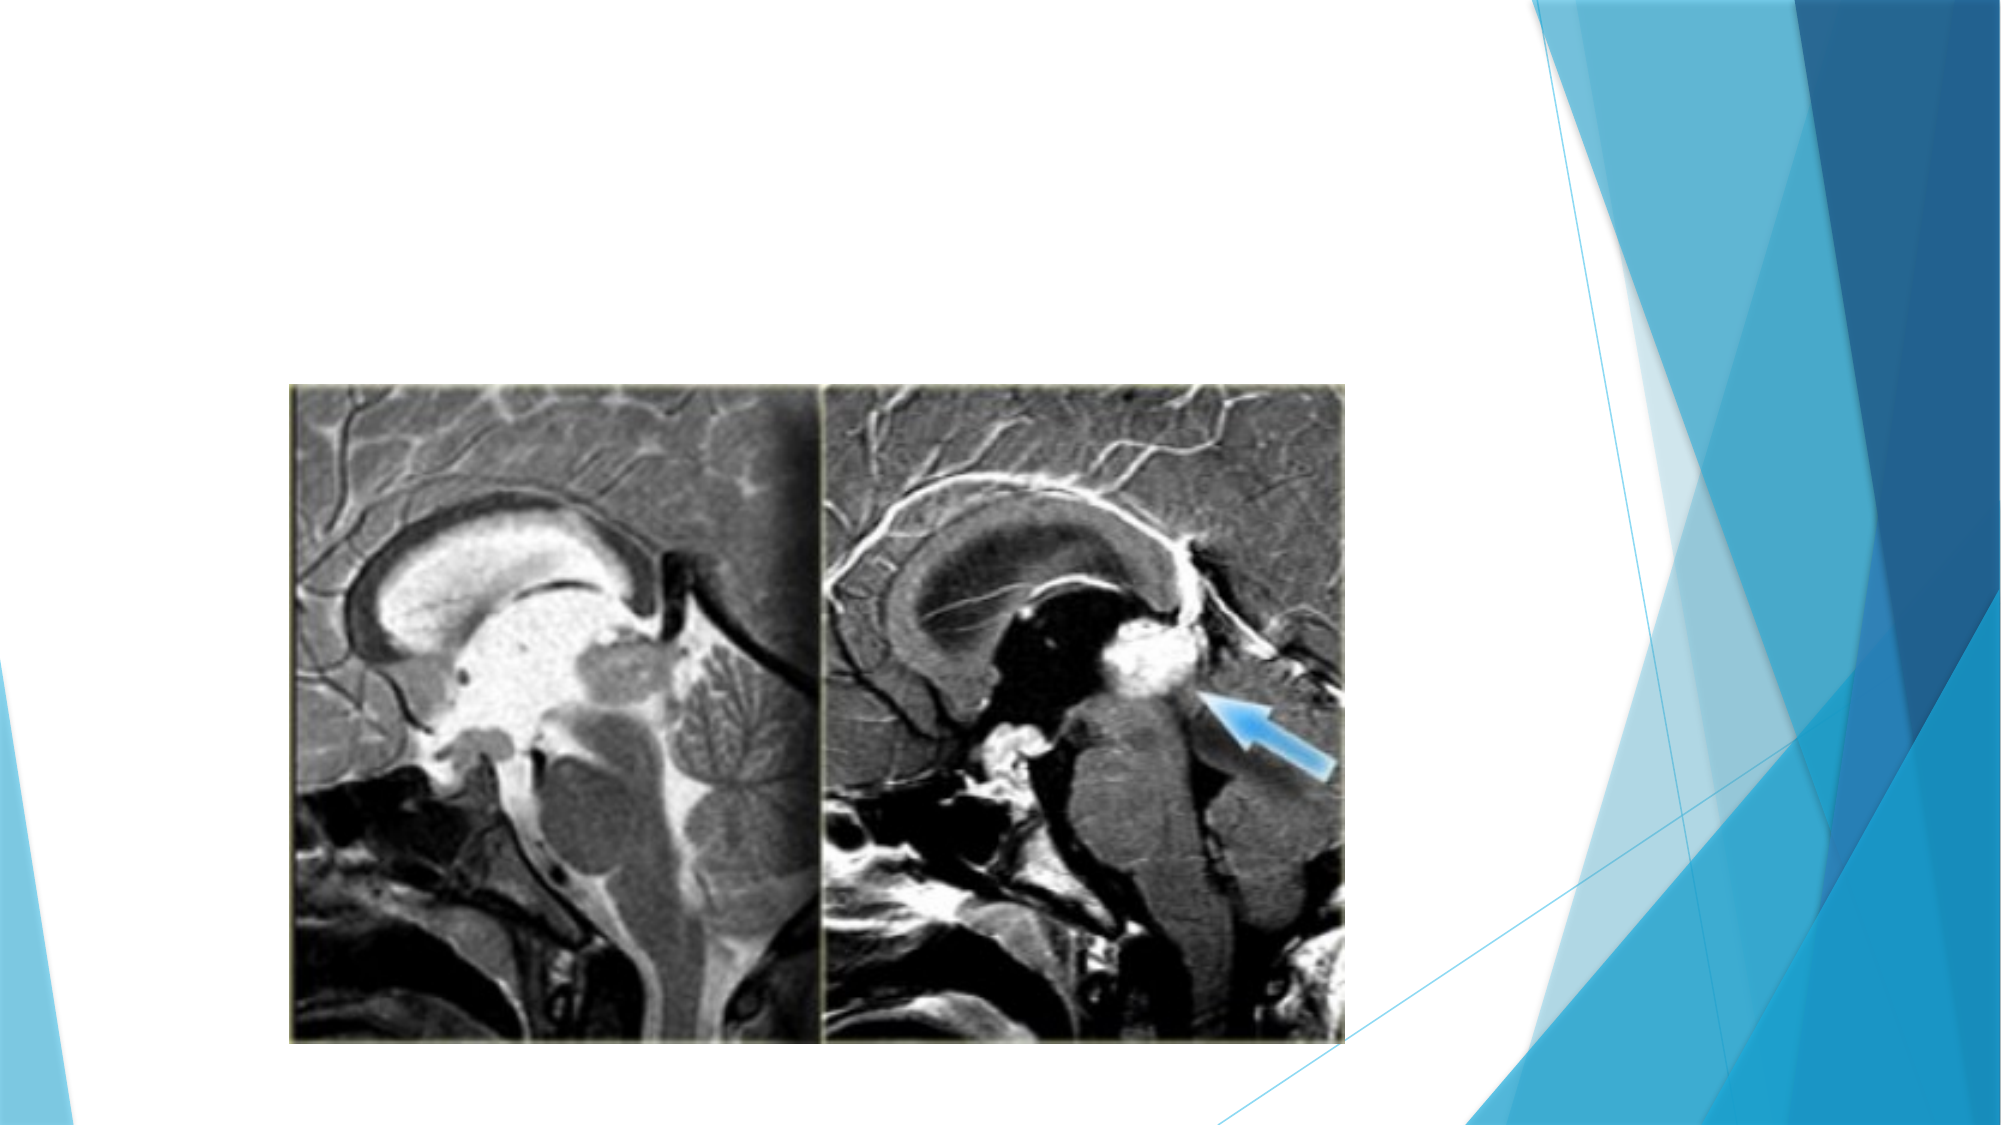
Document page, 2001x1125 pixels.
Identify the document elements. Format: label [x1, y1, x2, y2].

list [288, 384, 1345, 1045]
